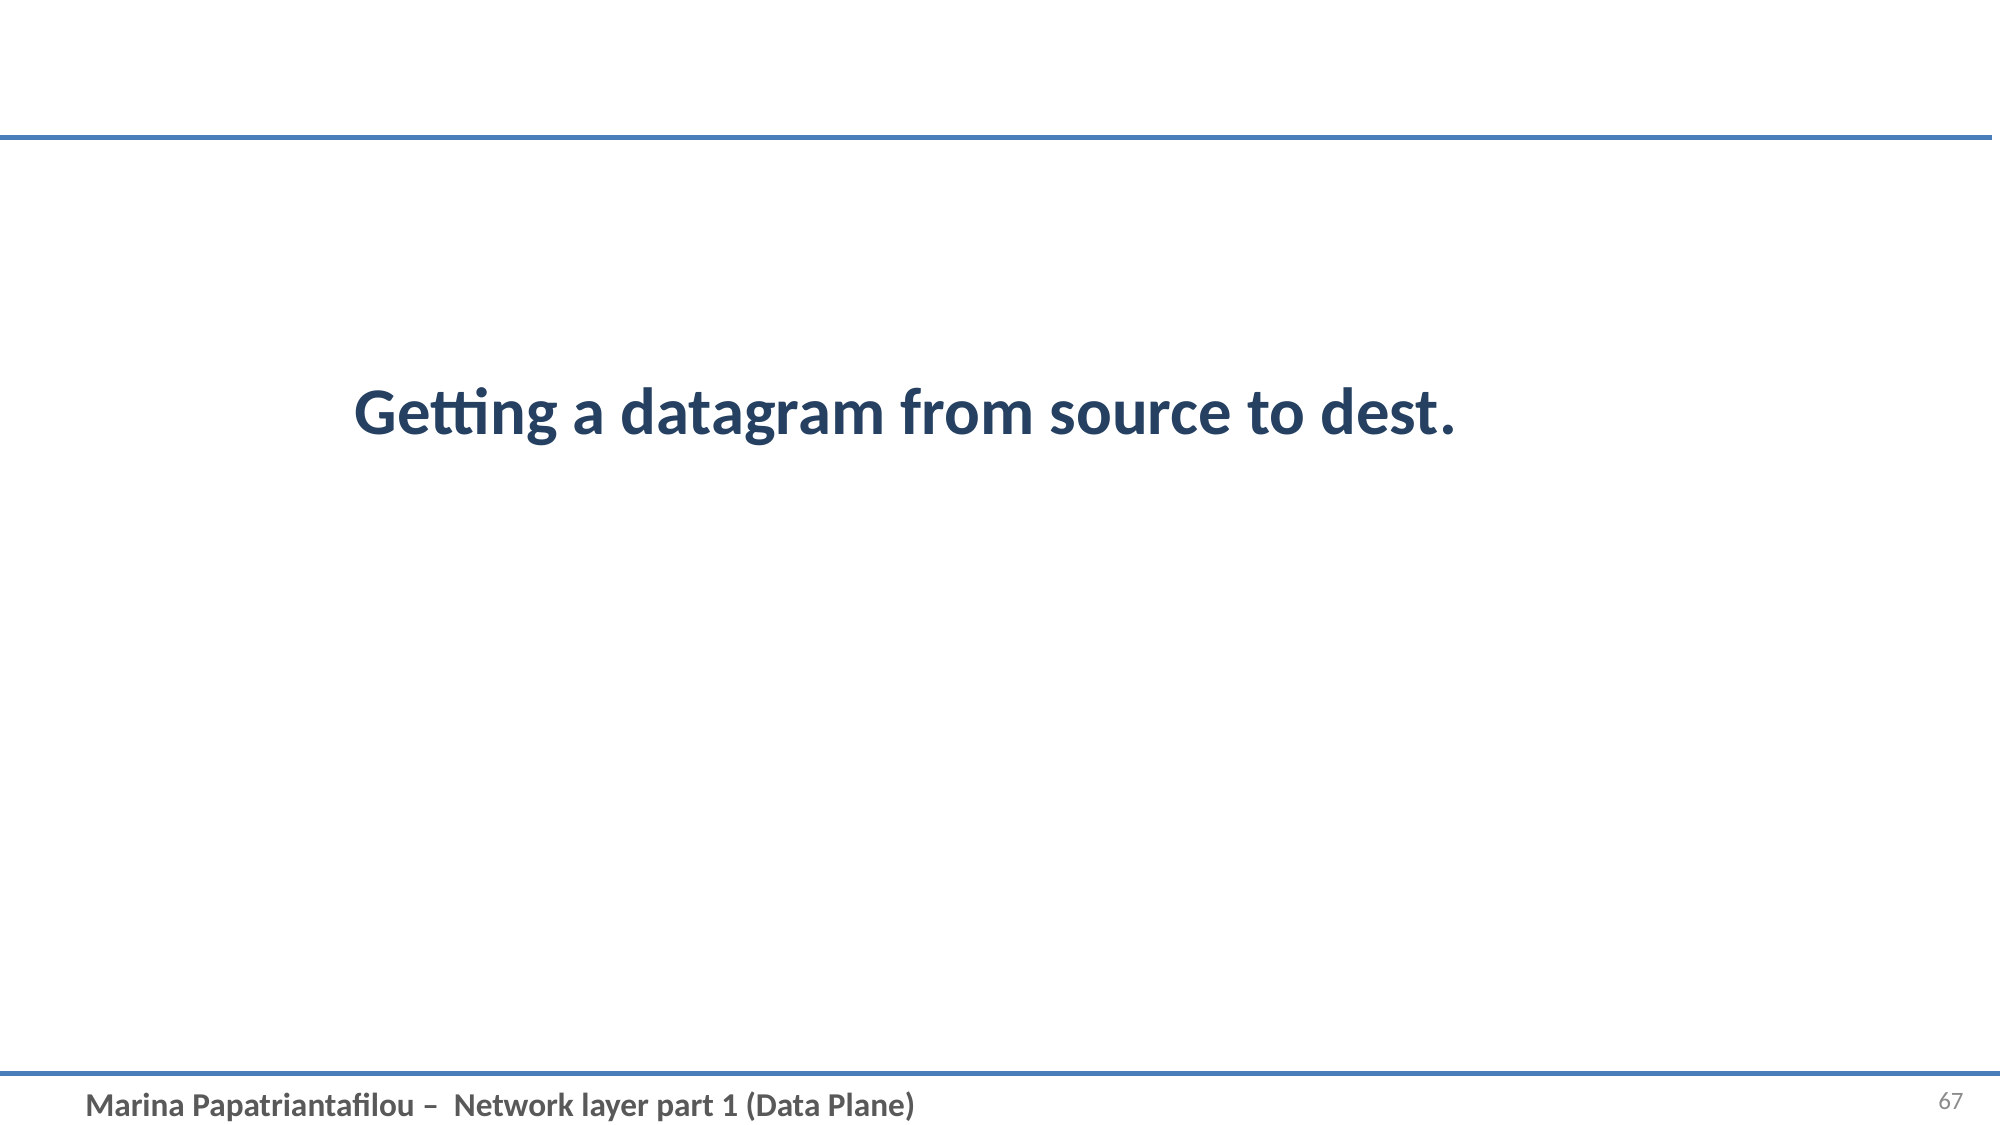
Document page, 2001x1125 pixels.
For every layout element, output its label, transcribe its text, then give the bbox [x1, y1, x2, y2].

slide_number 67 [1819, 1069, 1979, 1125]
title Getting a datagram from source to dest. [339, 314, 1675, 503]
